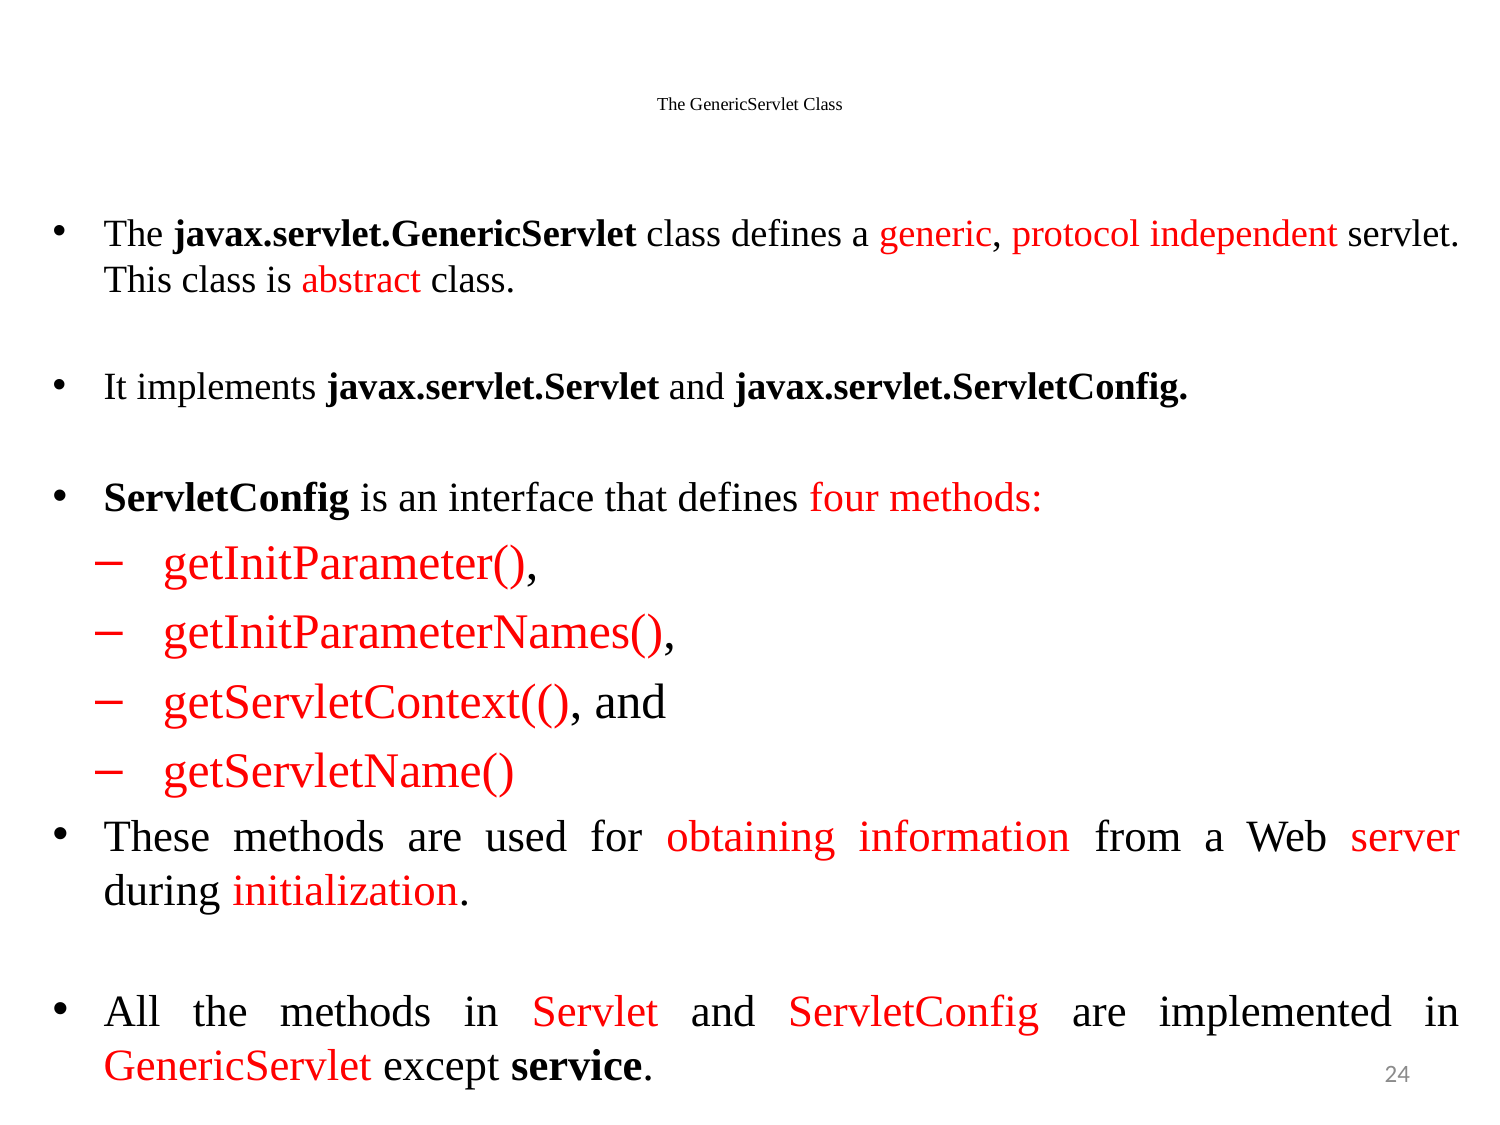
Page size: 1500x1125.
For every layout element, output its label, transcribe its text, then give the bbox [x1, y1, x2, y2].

list The javax.servlet.GenericServlet class defines a generic, protocol independent servlet. This class is abstract class. It implements javax.servlet.Servlet and javax.servlet.ServletConfig. ServletConfig is an interface that defines four methods: getInitParameter(), getInitParameterNames(), getServletContext((), and getServletName() These methods are used for obtaining information from a Web server during initialization. All the methods in Servlet and ServletConfig are implemented in GenericServlet except service. [37, 200, 1475, 1100]
title The GenericServlet Class [75, 37, 1425, 168]
slide_number 24 [1074, 1042, 1425, 1103]
